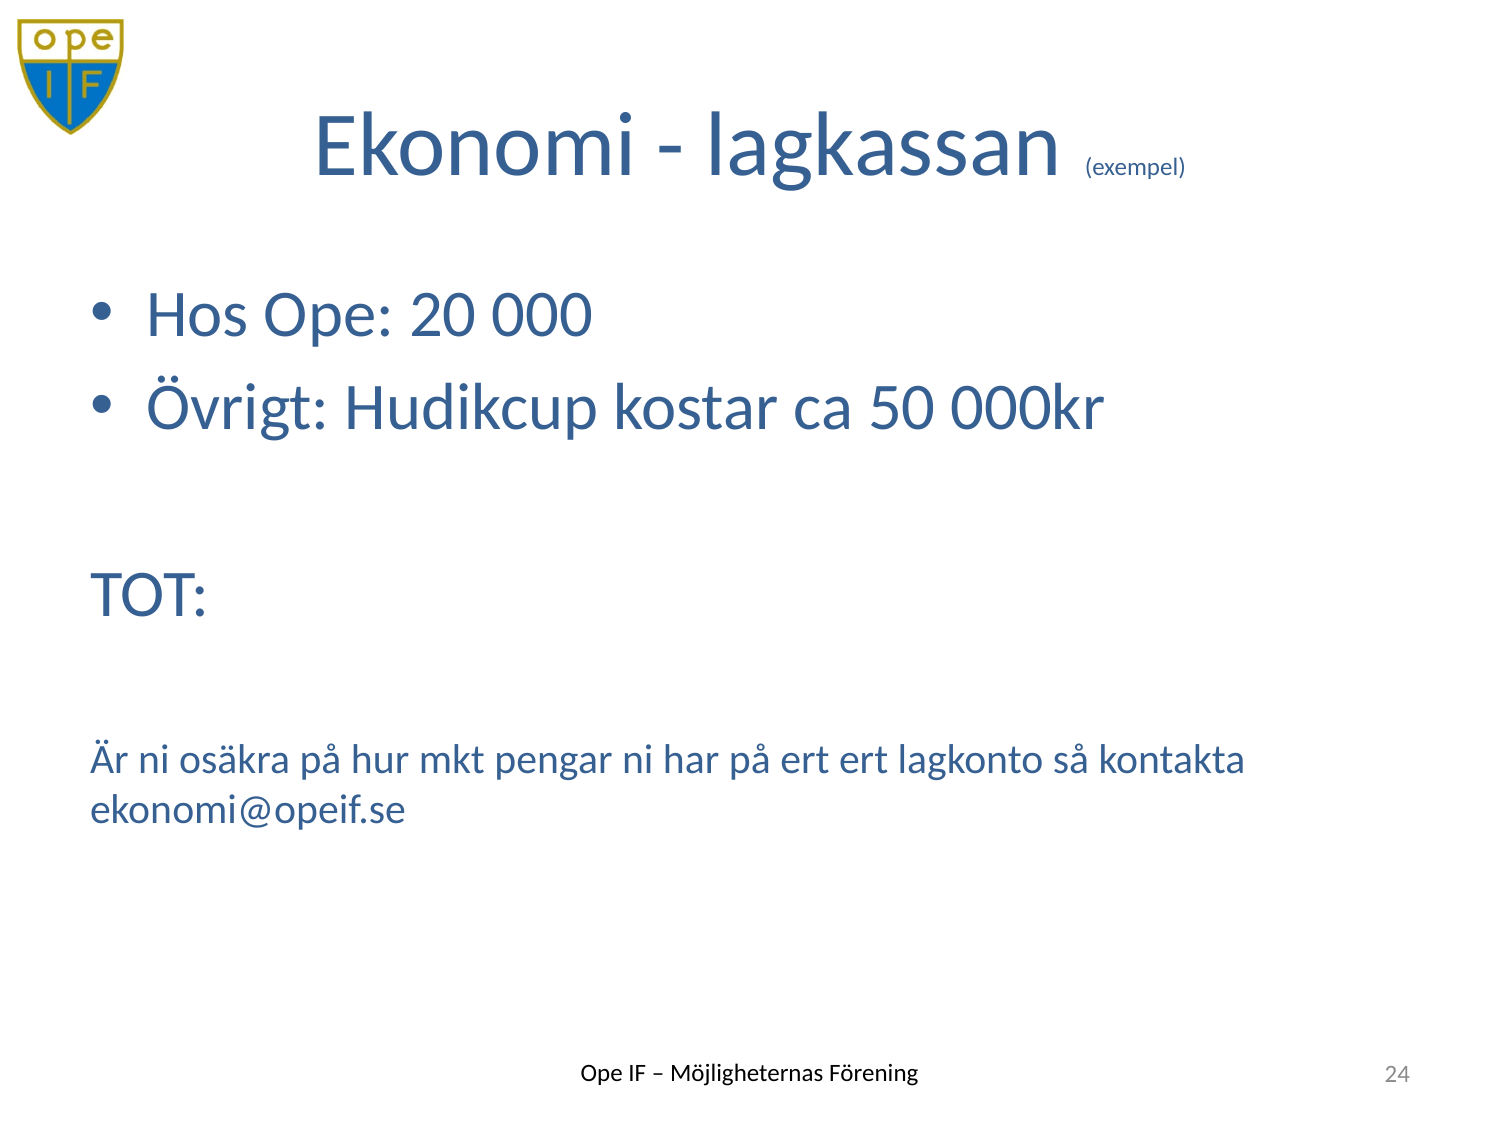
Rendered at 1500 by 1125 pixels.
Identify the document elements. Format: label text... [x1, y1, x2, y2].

picture [17, 19, 124, 135]
slide_number 24 [1074, 1042, 1425, 1103]
title Ekonomi - lagkassan (exempel) [75, 45, 1425, 233]
list Hos Ope: 20 000 Övrigt: Hudikcup kostar ca 50 000kr TOT: Är ni osäkra på hur mkt pengar ni har på ert ert lagkonto så kontakta ekonomi@opeif.se [75, 262, 1425, 1005]
